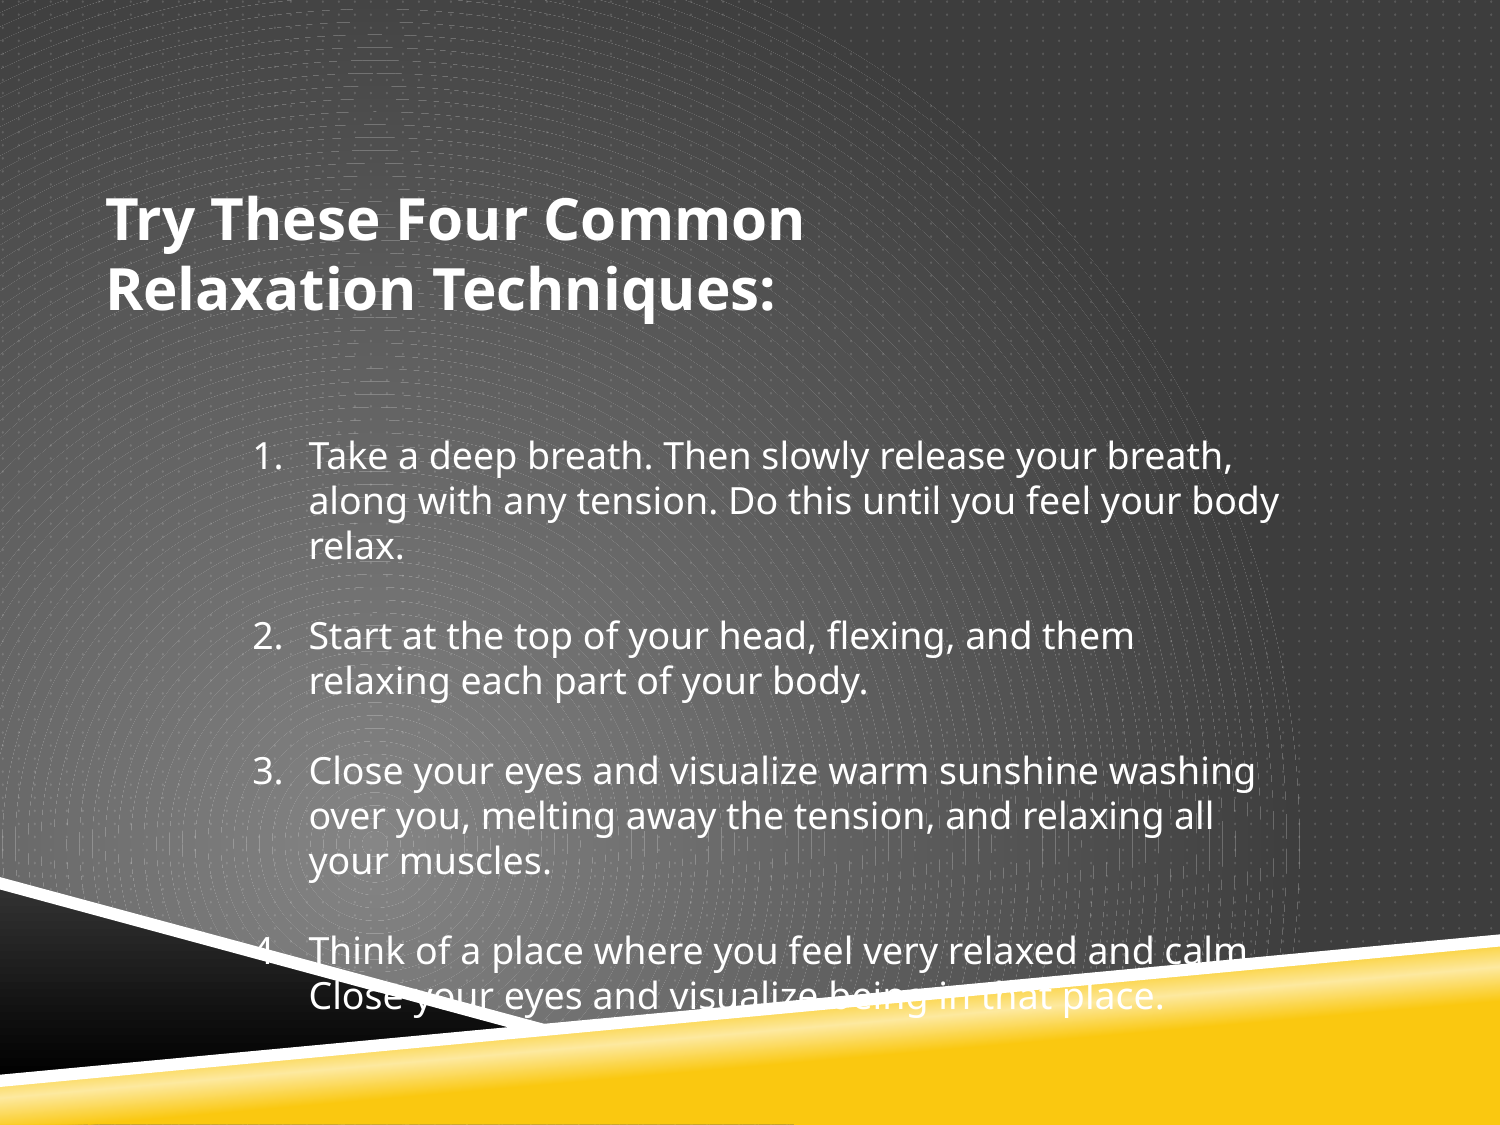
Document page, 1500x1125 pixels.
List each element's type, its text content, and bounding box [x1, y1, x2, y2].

text_box Take a deep breath. Then slowly release your breath, along with any tension. Do this until you feel your body relax. Start at the top of your head, flexing, and them relaxing each part of your body. Close your eyes and visualize warm sunshine washing over you, melting away the tension, and relaxing all your muscles. Think of a place where you feel very relaxed and calm. Close your eyes and visualize being in that place. [237, 424, 1300, 1025]
text_box Try These Four Common Relaxation Techniques: [90, 174, 1050, 330]
